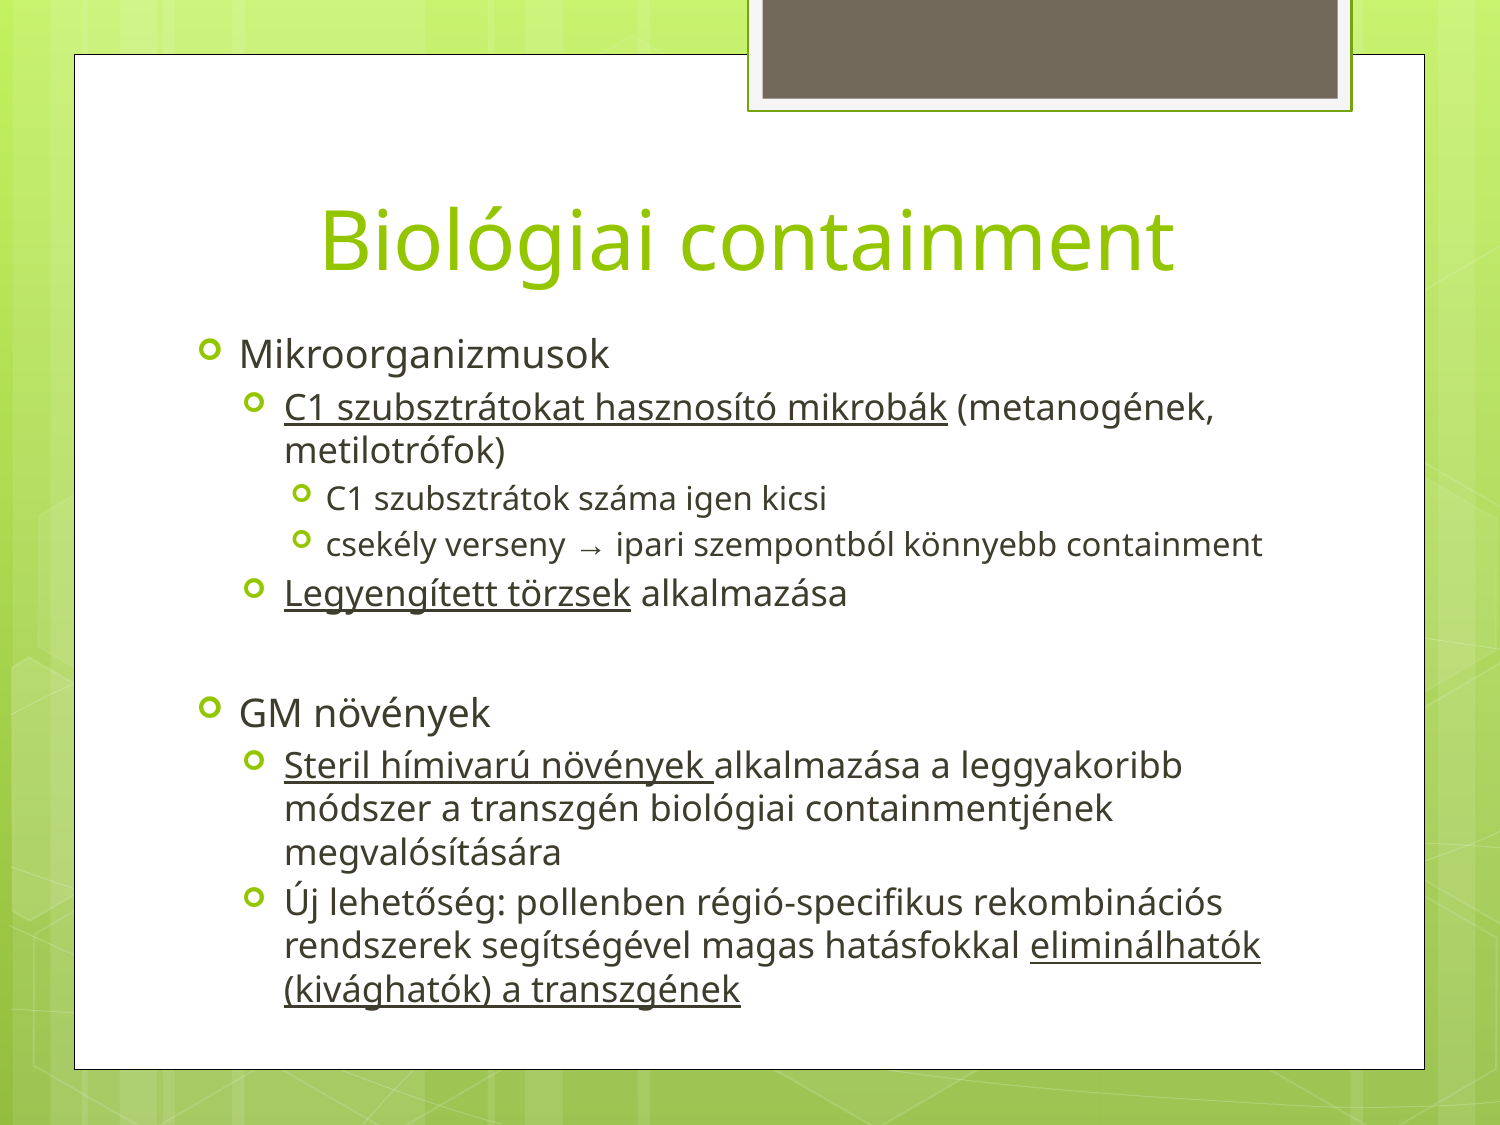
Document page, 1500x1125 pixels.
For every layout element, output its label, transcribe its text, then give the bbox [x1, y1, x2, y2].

list Mikroorganizmusok C1 szubsztrátokat hasznosító mikrobák (metanogének, metilotrófok) C1 szubsztrátok száma igen kicsi csekély verseny → ipari szempontból könnyebb containment Legyengített törzsek alkalmazása GM növények Steril hímivarú növények alkalmazása a leggyakoribb módszer a transzgén biológiai containmentjének megvalósítására Új lehetőség: pollenben régió-specifikus rekombinációs rendszerek segítségével magas hatásfokkal eliminálhatók (kivághatók) a transzgének [171, 321, 1283, 1047]
title Biológiai containment [171, 172, 1324, 295]
